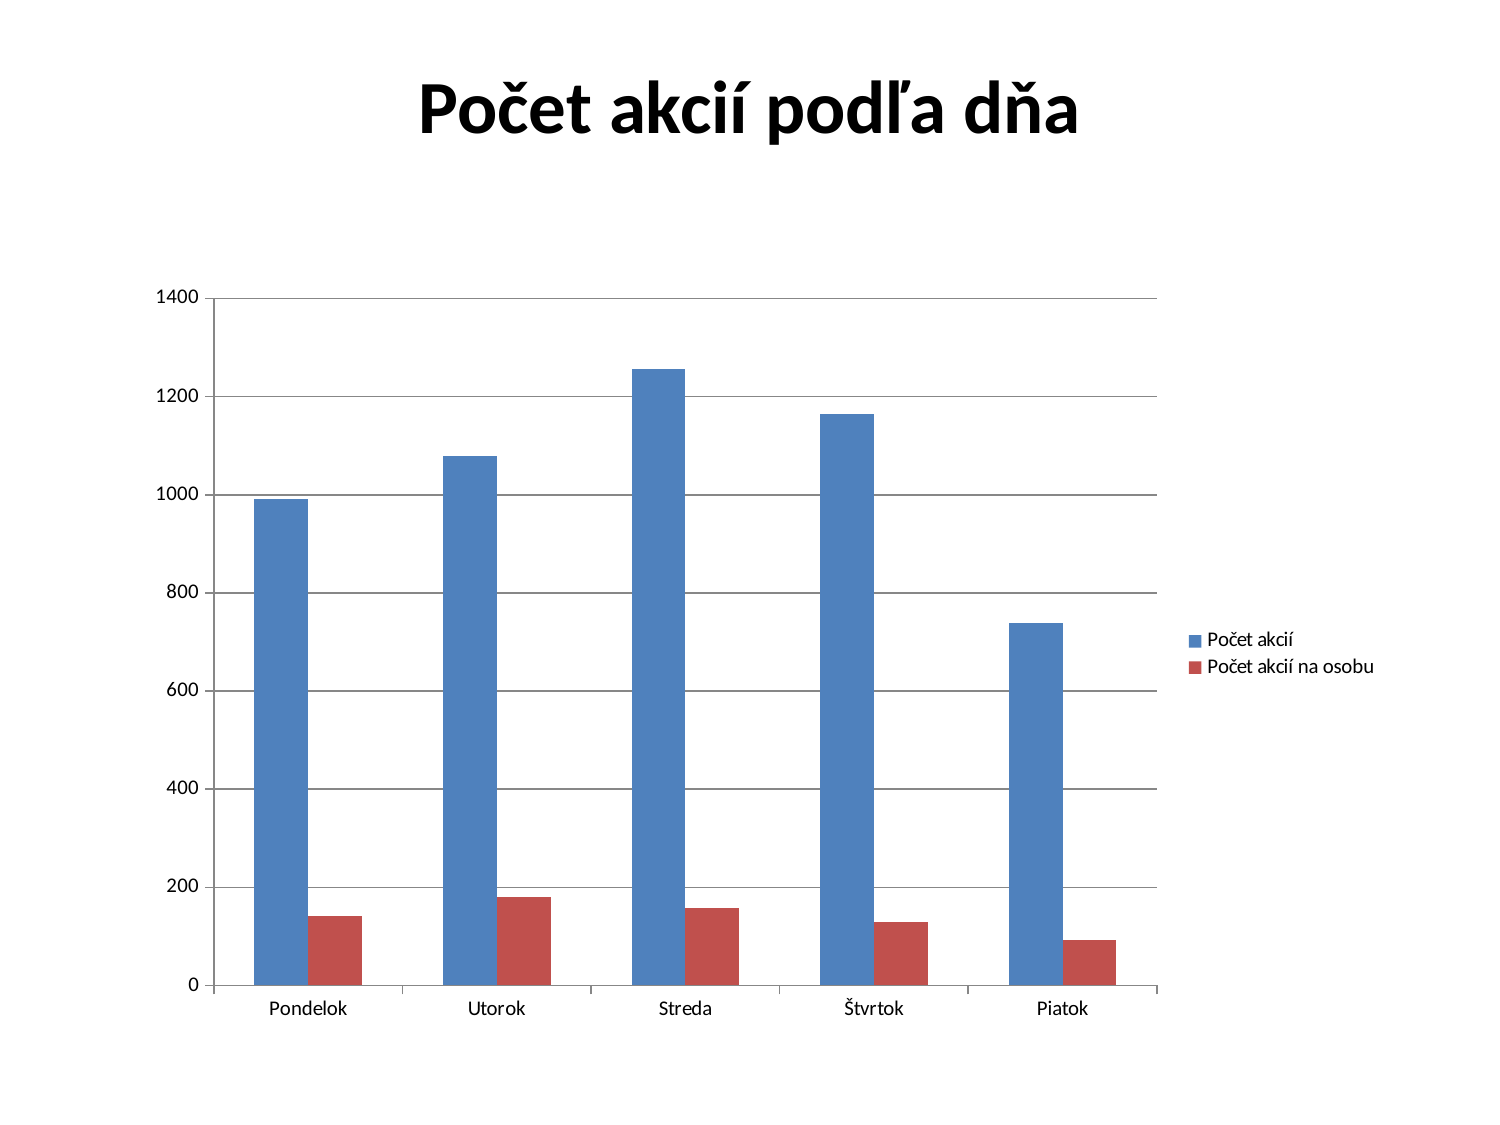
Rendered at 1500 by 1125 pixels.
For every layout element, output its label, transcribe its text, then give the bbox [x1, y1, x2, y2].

text_box Počet akcií podľa dňa [403, 50, 1097, 156]
chart [129, 272, 1395, 1037]
